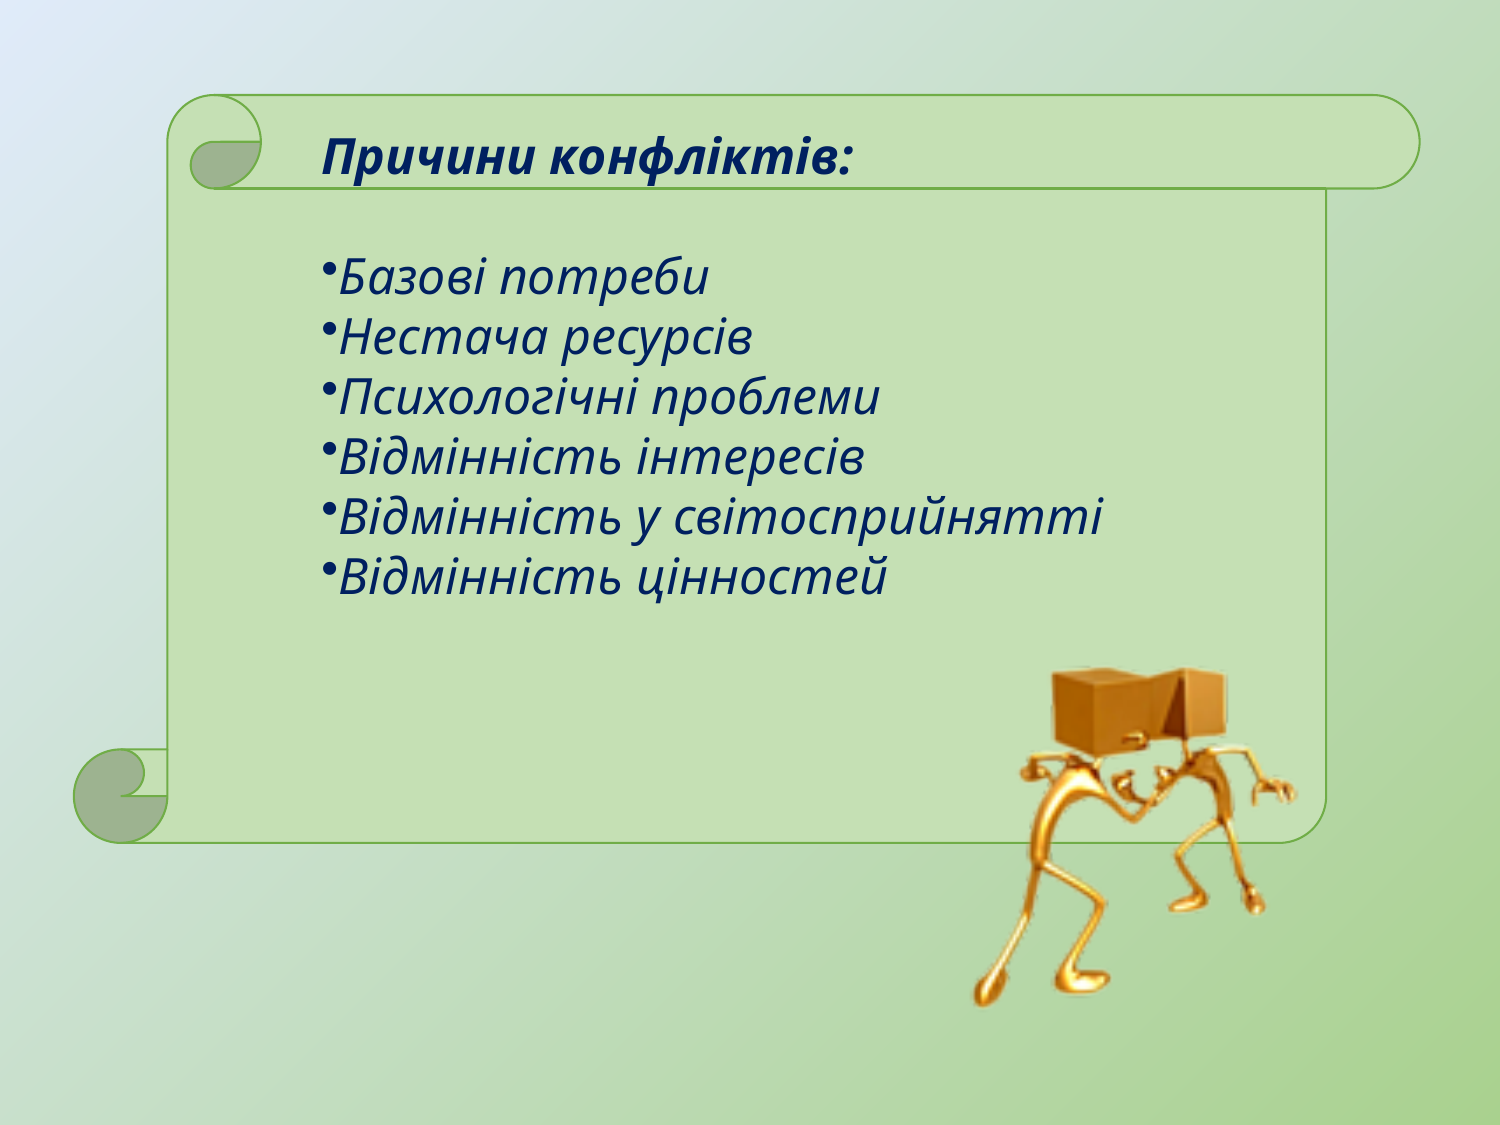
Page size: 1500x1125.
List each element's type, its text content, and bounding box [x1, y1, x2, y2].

picture [870, 640, 1397, 1037]
text_box [72, 93, 1421, 844]
text_box Причини конфліктів: Базові потреби Нестача ресурсів Психологічні проблеми Відмінність інтересів Відмінність у світосприйнятті Відмінність цінностей [306, 116, 1266, 672]
